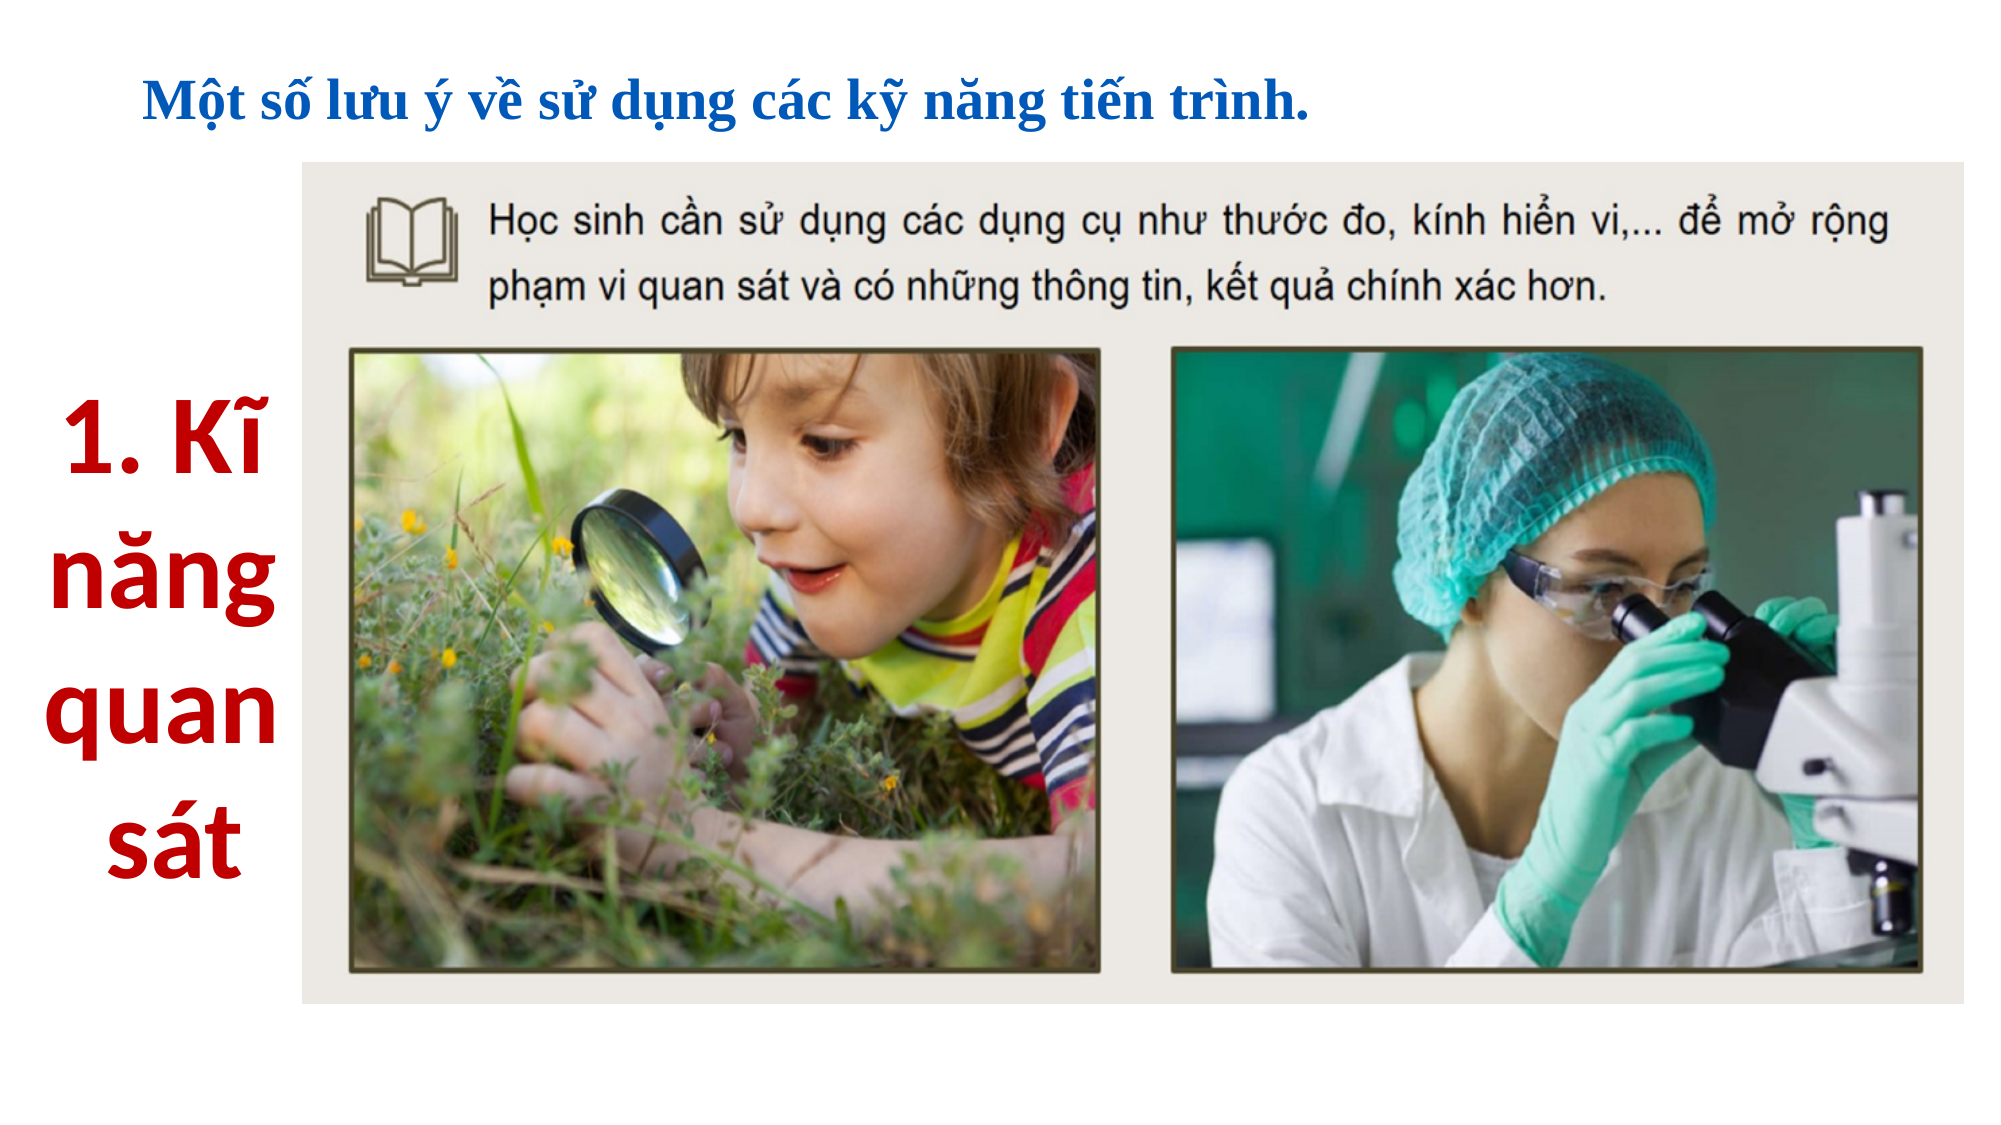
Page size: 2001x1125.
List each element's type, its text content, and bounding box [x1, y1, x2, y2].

text_box Một số lưu ý về sử dụng các kỹ năng tiến trình. [127, 53, 1327, 139]
picture [302, 162, 1964, 1004]
text_box 1. Kĩ năng quan sát [28, 353, 302, 909]
